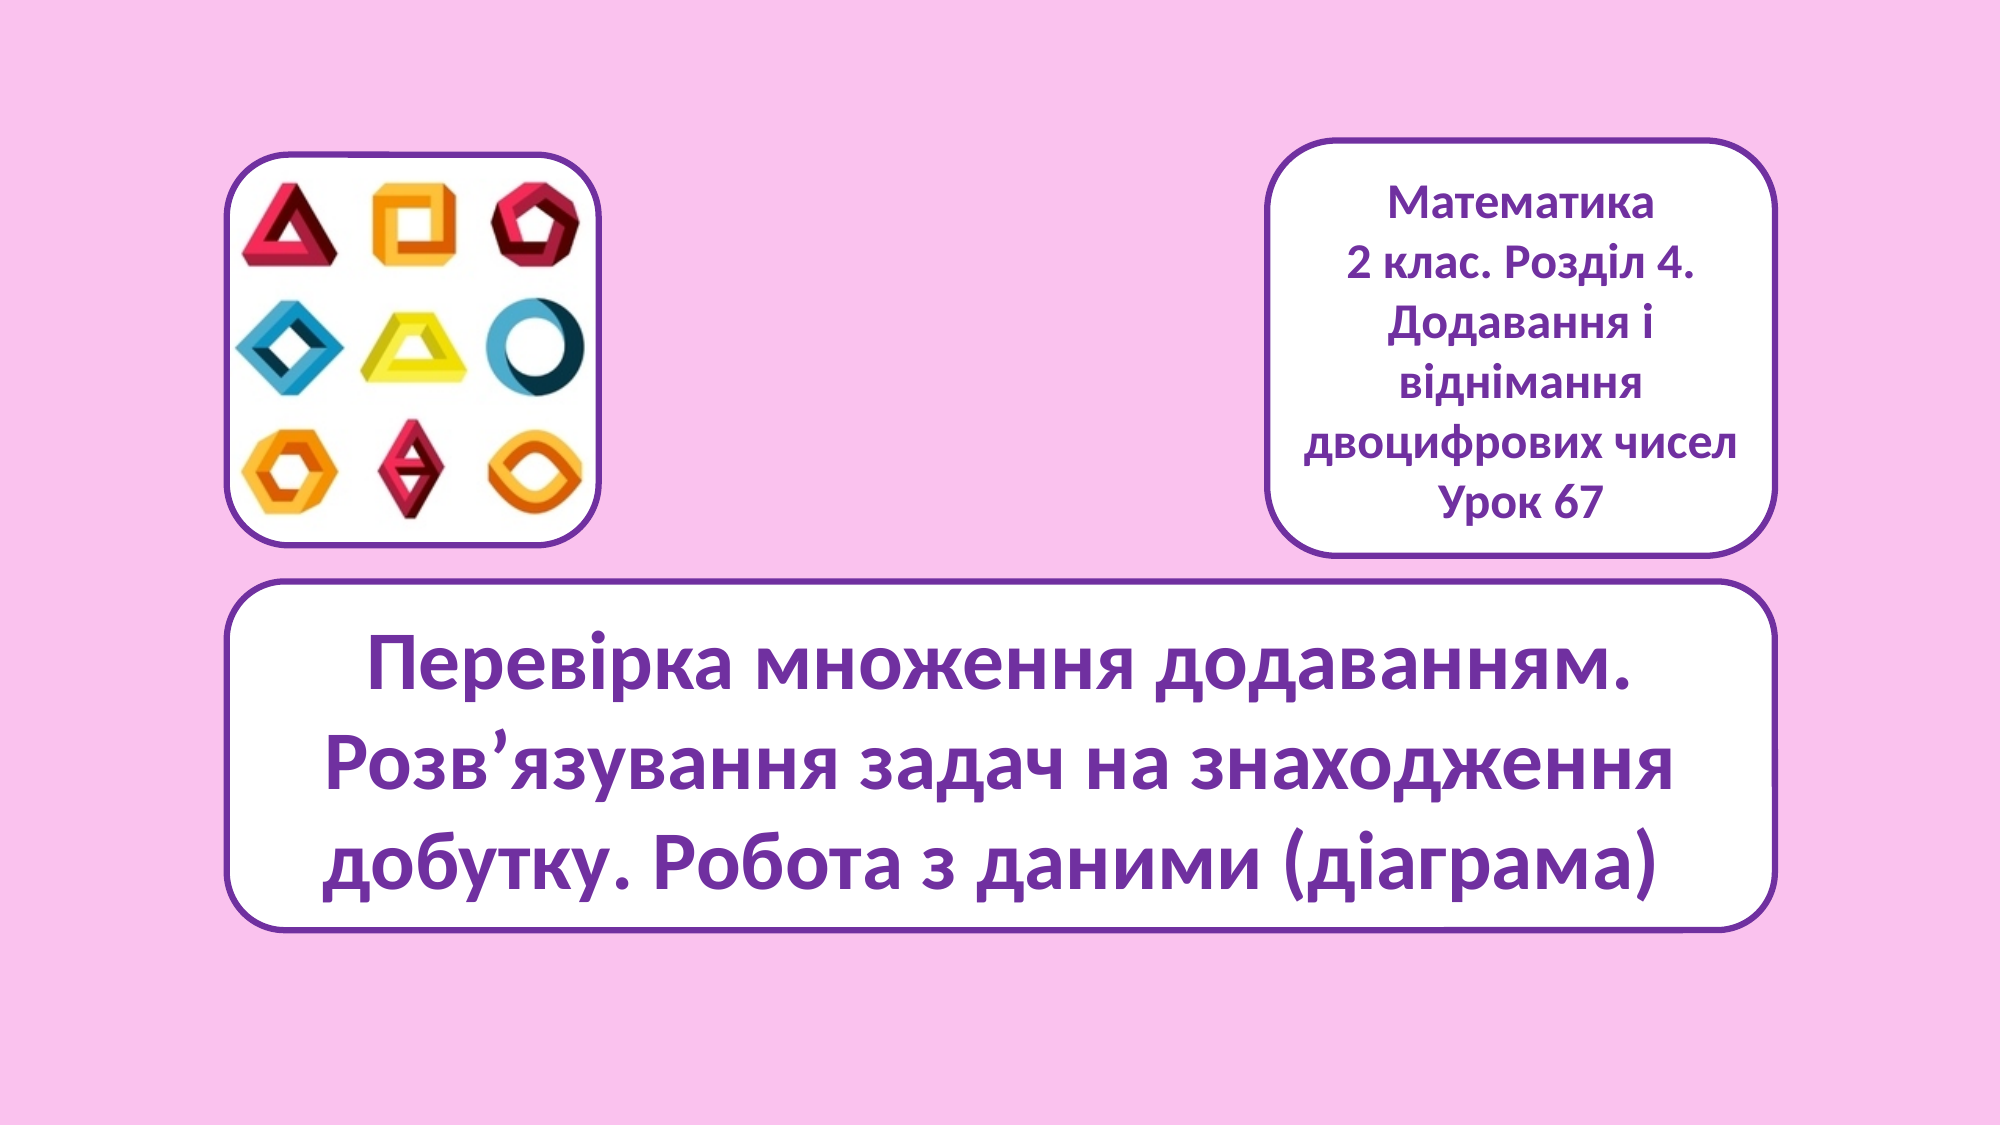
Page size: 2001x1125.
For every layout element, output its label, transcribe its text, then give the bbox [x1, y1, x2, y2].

text_box Перевірка множення додаванням. Розв’язування задач на знаходження добутку. Робота з даними (діаграма) [225, 580, 1776, 932]
picture [226, 154, 599, 546]
text_box Математика 2 клас. Розділ 4. Додавання і віднімання двоцифрових чисел Урок 67 [1266, 139, 1777, 557]
